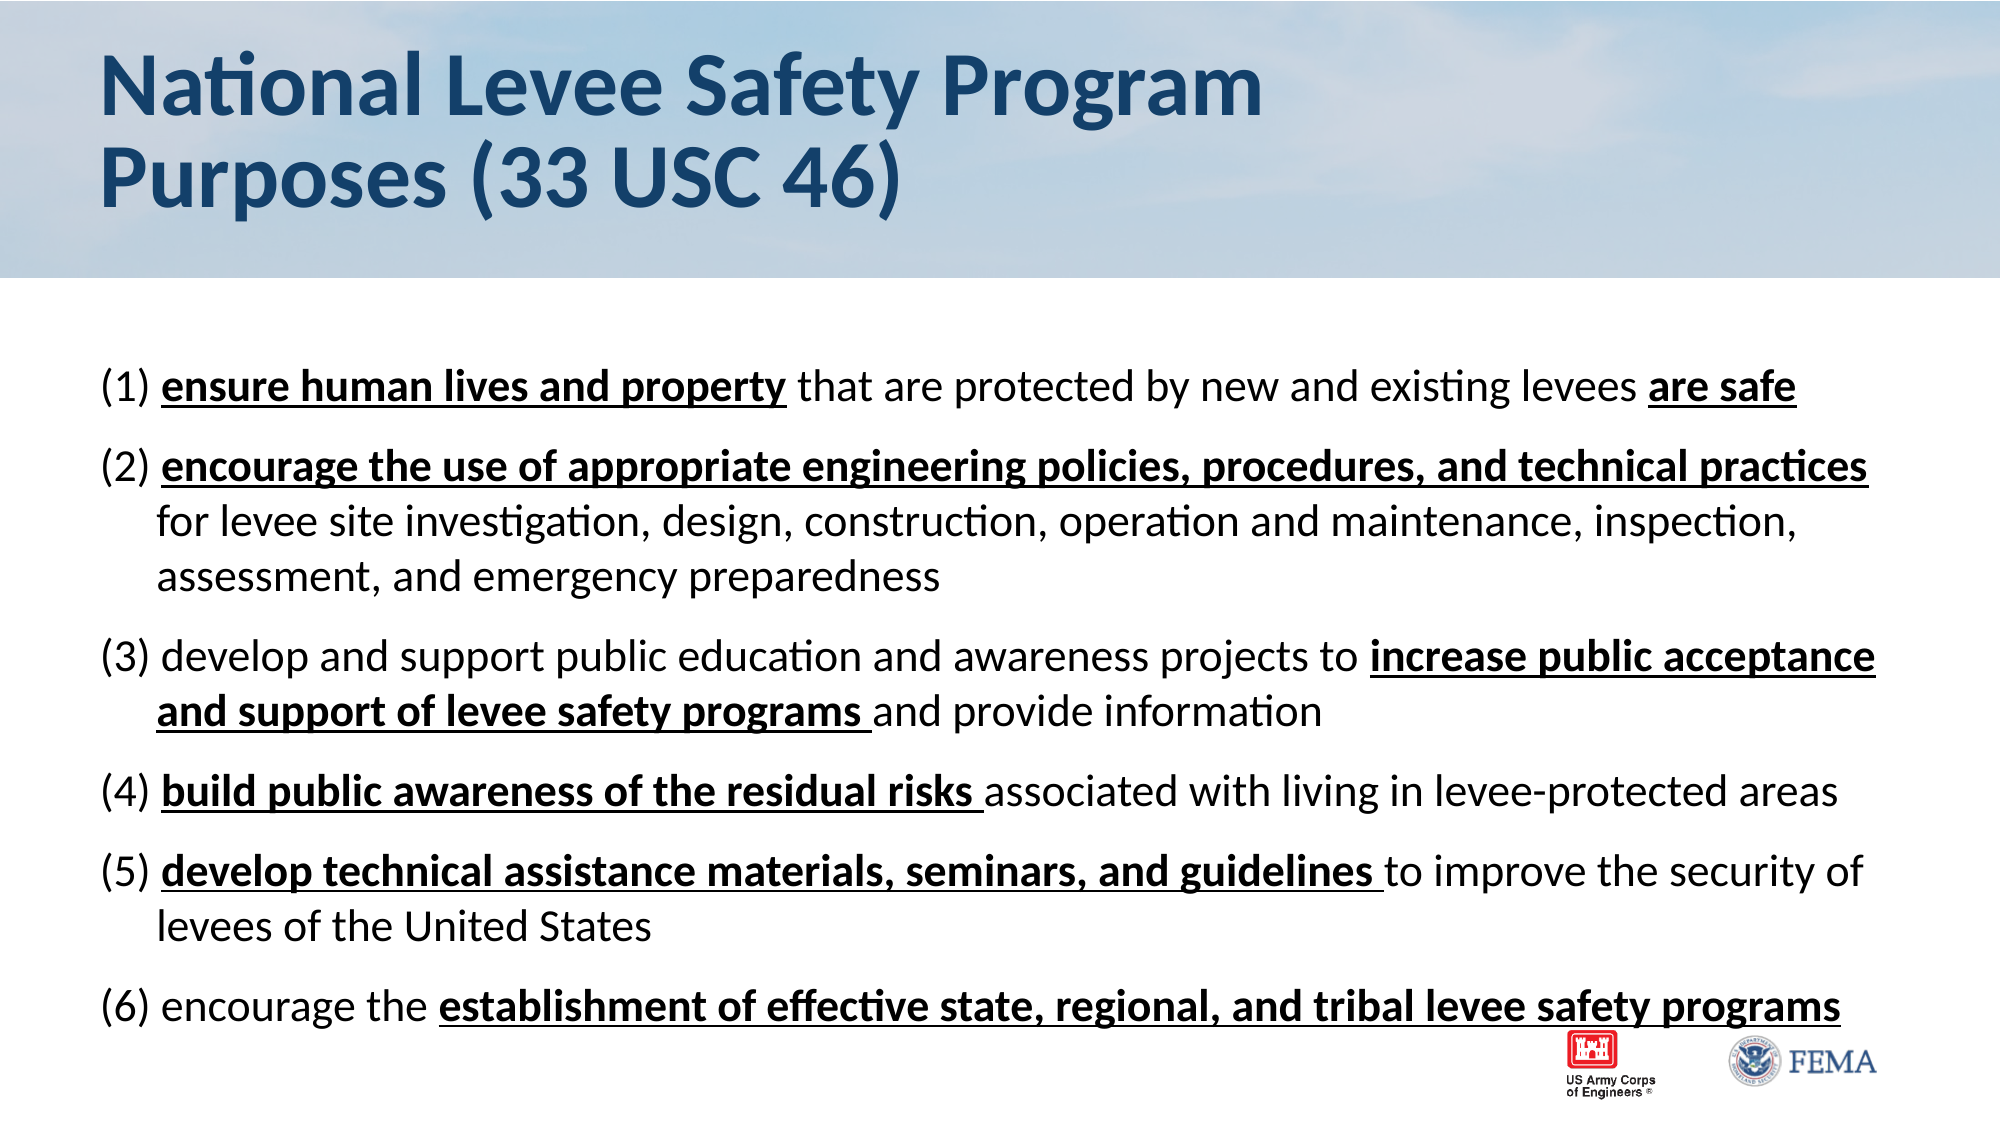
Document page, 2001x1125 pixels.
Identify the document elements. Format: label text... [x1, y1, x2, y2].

text_box (1) ensure human lives and property that are protected by new and existing levees are safe (2) encourage the use of appropriate engineering policies, procedures, and technical practices for levee site investigation, design, construction, operation and maintenance, inspection, assessment, and emergency preparedness (3) develop and support public education and awareness projects to increase public acceptance and support of levee safety programs and provide information (4) build public awareness of the residual risks associated with living in levee-protected areas (5) develop technical assistance materials, seminars, and guidelines to improve the security of levees of the United States (6) encourage the establishment of effective state, regional, and tribal levee safety programs [99, 348, 1925, 1039]
picture [1558, 1039, 1665, 1107]
picture [1726, 1039, 1881, 1088]
text_box National Levee Safety Program Purposes (33 USC 46) [99, 14, 1388, 254]
